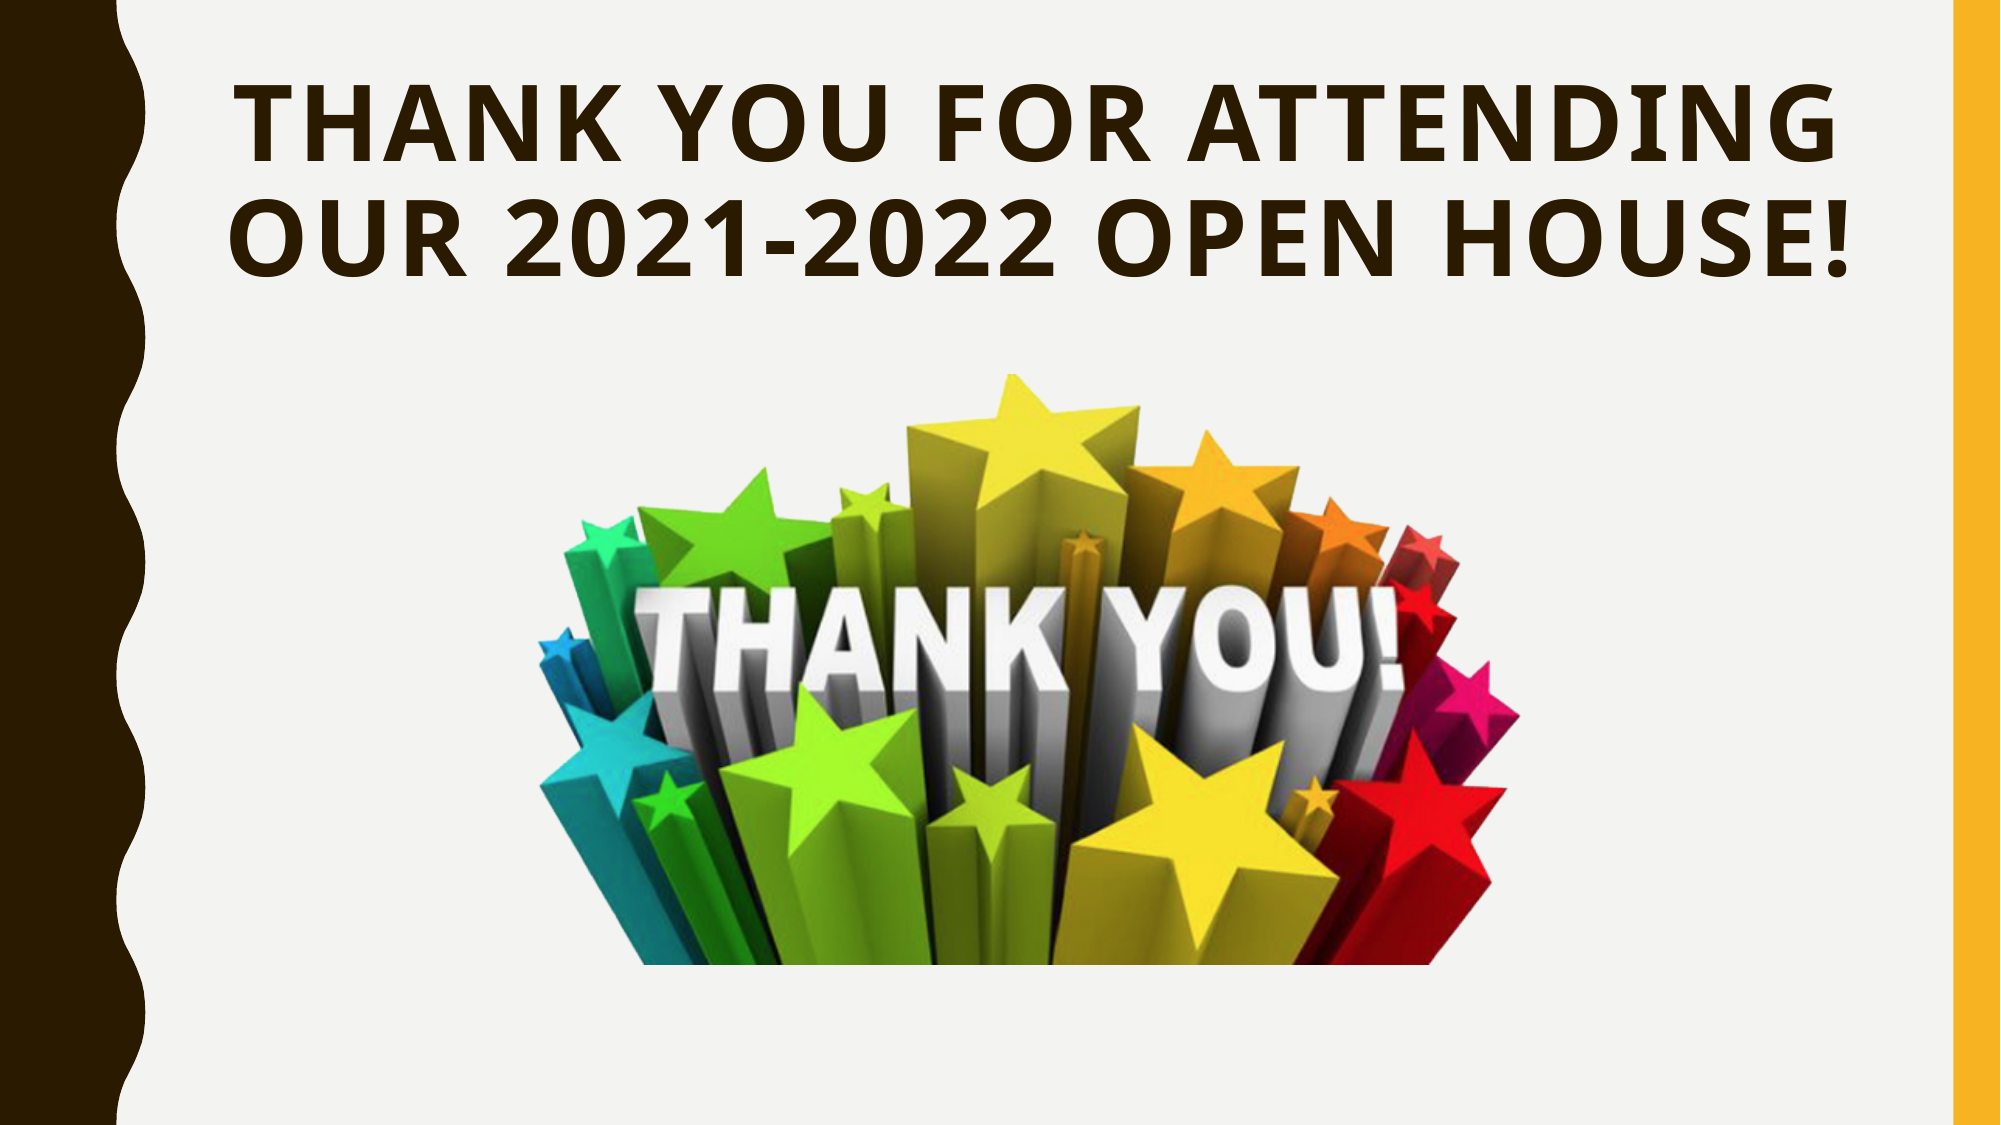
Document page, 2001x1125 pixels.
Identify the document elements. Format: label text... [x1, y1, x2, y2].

title Thank you for attending our 2021-2022 Open House! [205, 62, 1875, 308]
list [487, 374, 1593, 965]
